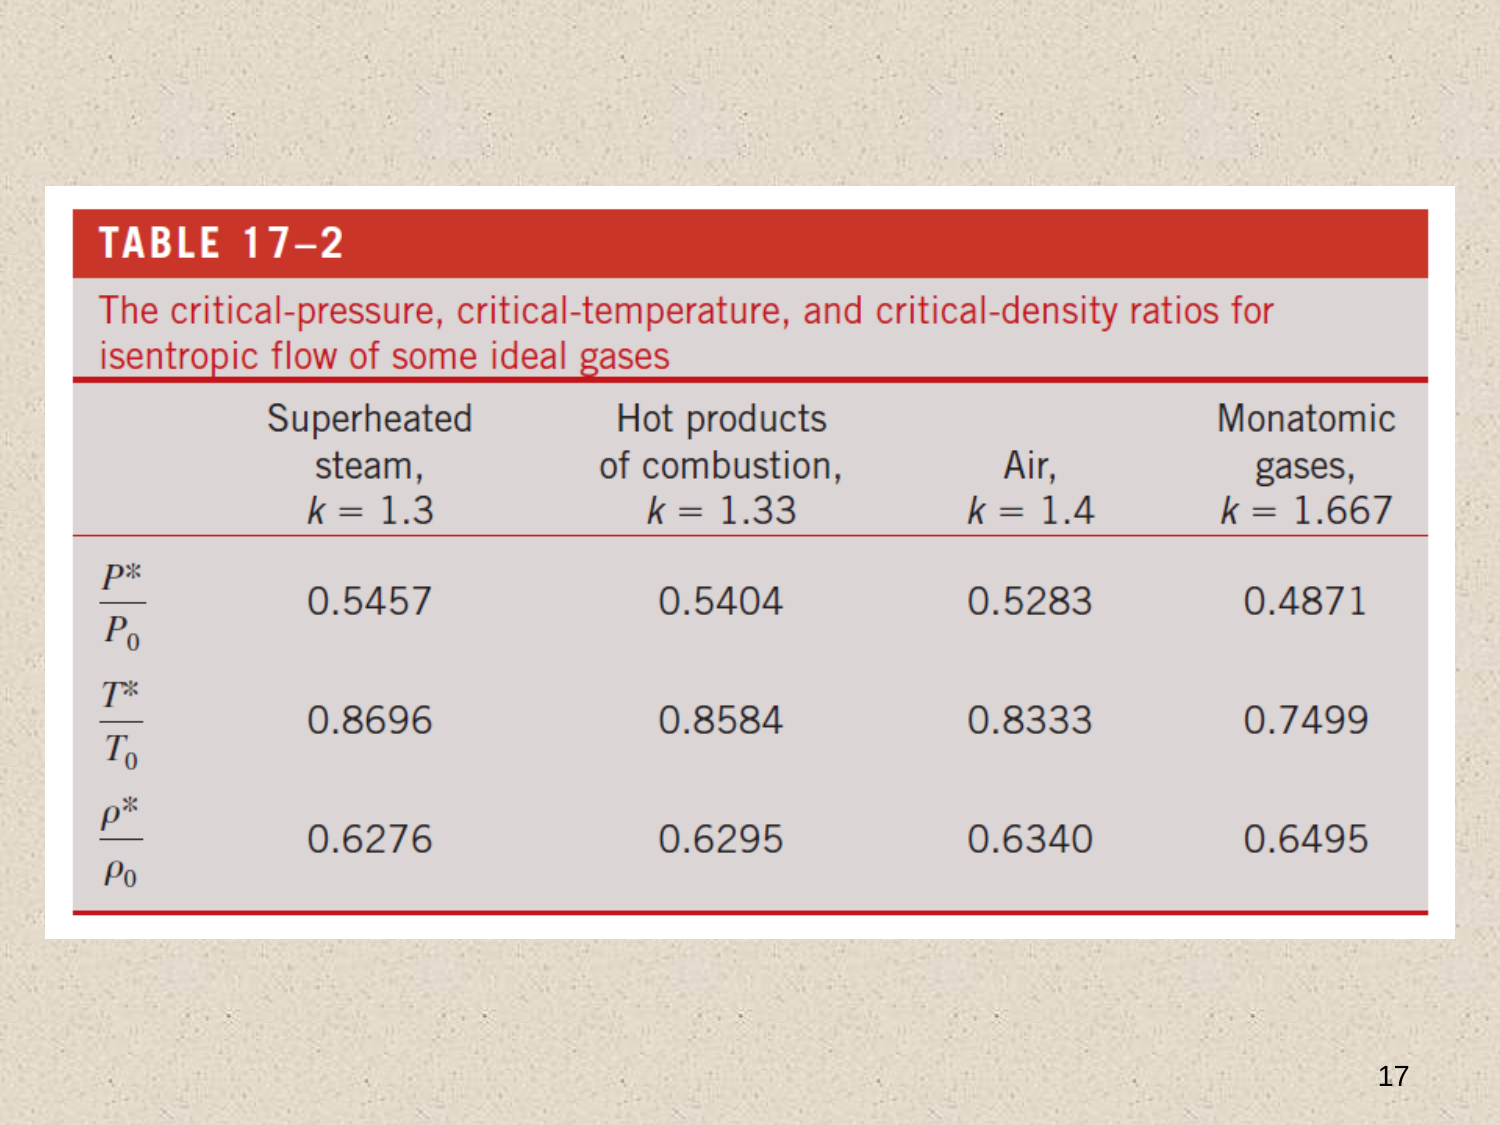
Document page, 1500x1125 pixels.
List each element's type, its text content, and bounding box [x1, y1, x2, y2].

slide_number 17 [1074, 1049, 1426, 1103]
picture [0, 0, 1500, 1125]
